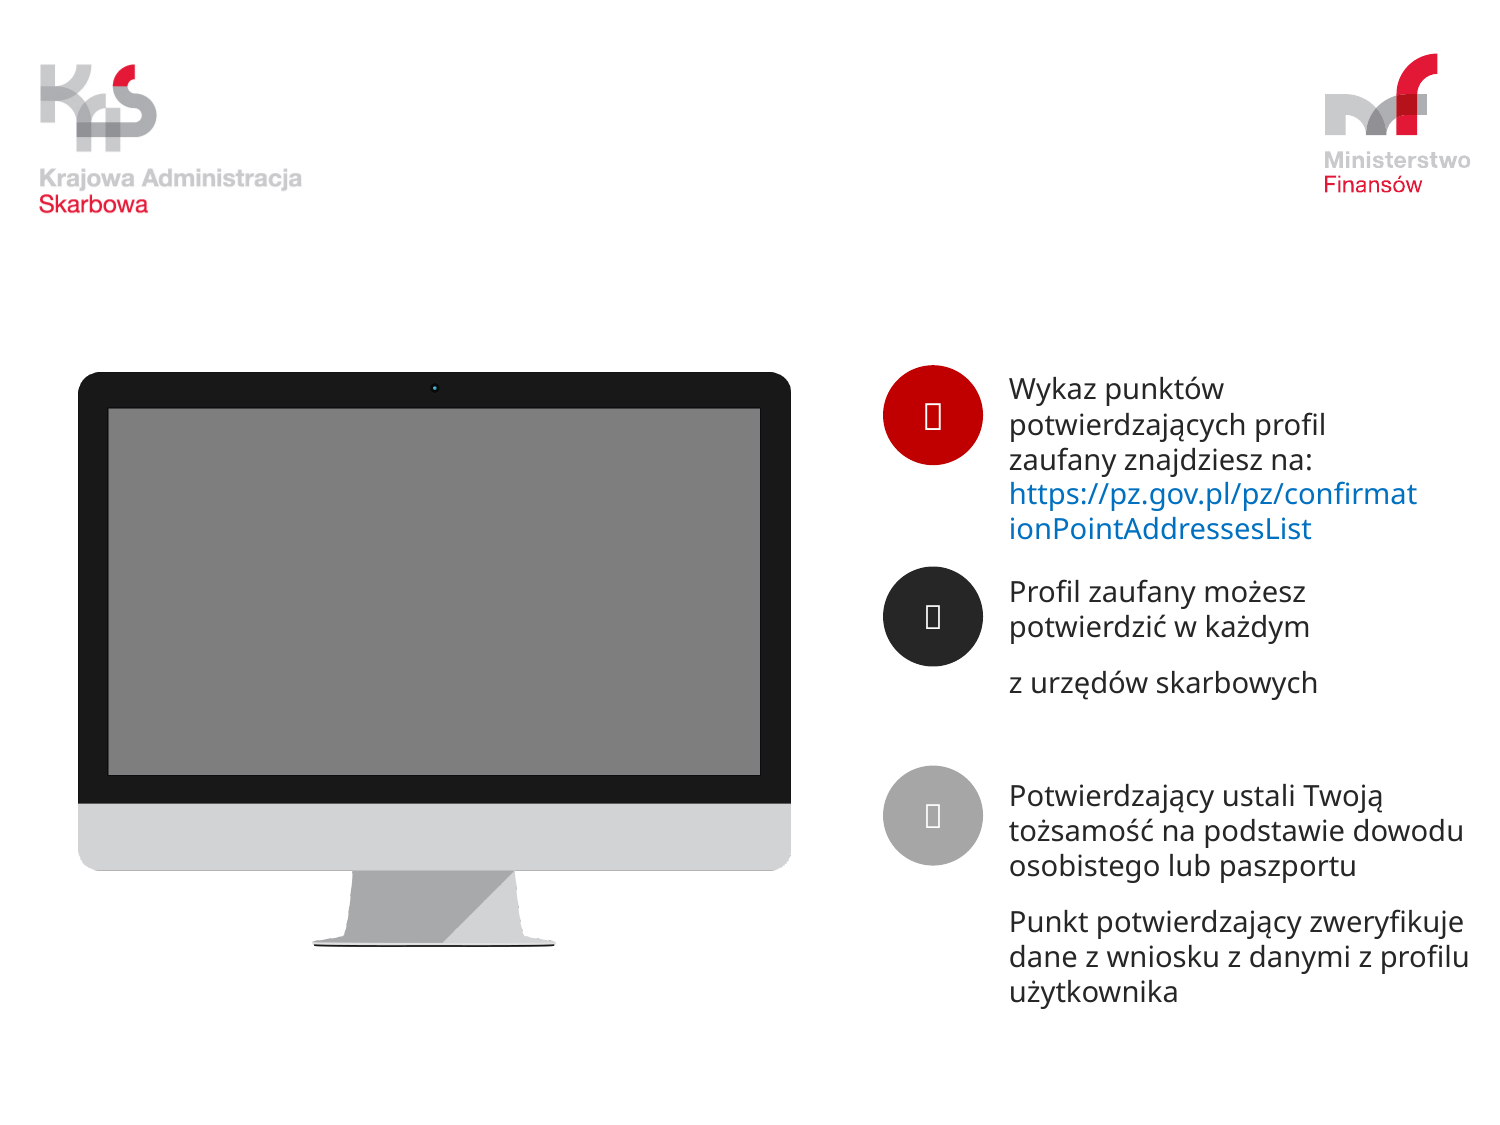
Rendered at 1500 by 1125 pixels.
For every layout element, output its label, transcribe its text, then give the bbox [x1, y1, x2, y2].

text_box Wykaz punktów potwierdzających profil zaufany znajdziesz na: https://pz.gov.pl/pz/confirmationPointAddressesList [1009, 370, 1420, 537]
text_box Potwierdzający ustali Twoją tożsamość na podstawie dowodu osobistego lub paszportu Punkt potwierdzający zweryfikuje dane z wniosku z danymi z profilu użytkownika [1009, 777, 1478, 1043]
text_box  [883, 566, 984, 667]
text_box  [883, 765, 984, 866]
text_box  [883, 365, 984, 466]
picture [0, 0, 1500, 1125]
text_box Profil zaufany możesz potwierdzić w każdym z urzędów skarbowych [1009, 573, 1420, 715]
